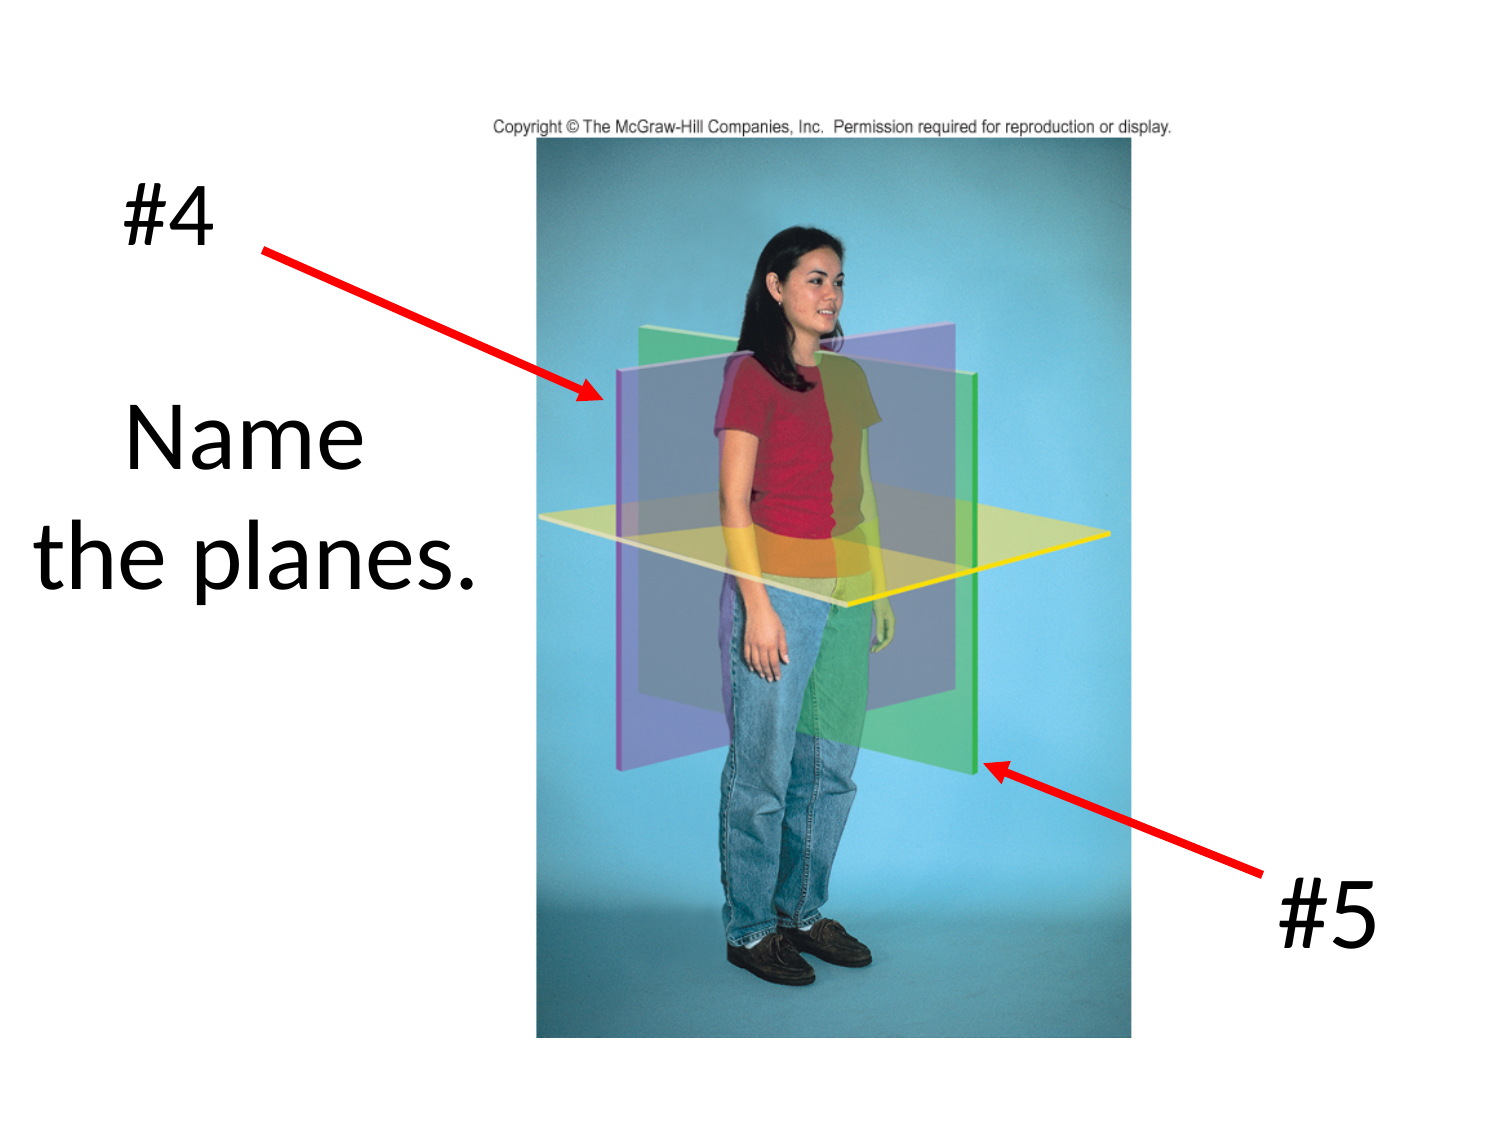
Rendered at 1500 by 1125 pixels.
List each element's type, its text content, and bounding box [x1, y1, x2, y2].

title #4 [75, 115, 263, 303]
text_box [982, 763, 1263, 876]
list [471, 99, 1196, 1038]
text_box #5 [1262, 837, 1425, 978]
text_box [262, 249, 604, 401]
text_box Name the planes. [0, 362, 466, 618]
